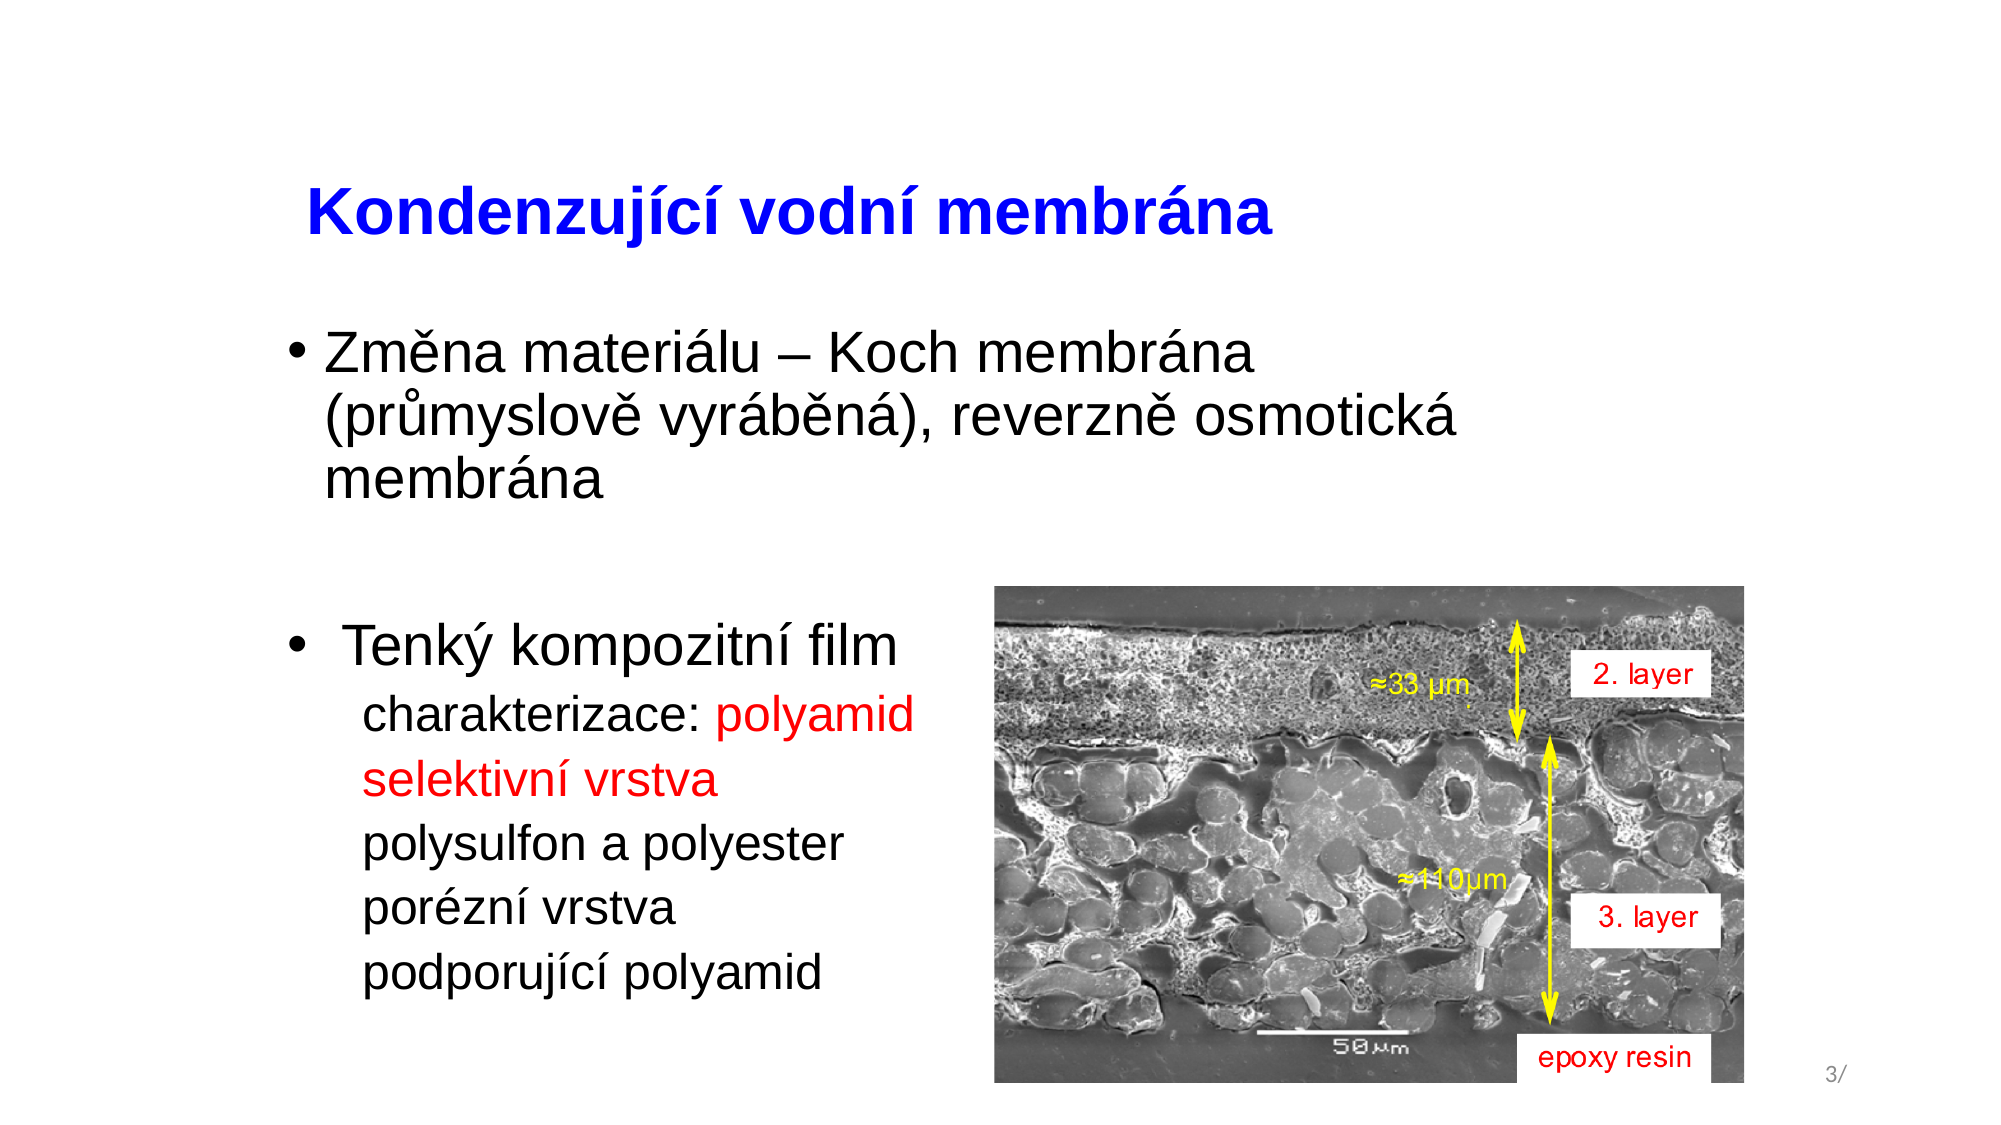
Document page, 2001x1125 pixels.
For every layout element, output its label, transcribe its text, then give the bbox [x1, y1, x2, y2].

list Změna materiálu – Koch membrána (průmyslově vyráběná), reverzně osmotická membrána Tenký kompozitní film charakterizace: polyamid selektivní vrstva polysulfon a polyester porézní vrstva podporující polyamid [272, 314, 1603, 1057]
slide_number 3/ [1412, 1042, 1863, 1103]
title Kondenzující vodní membrána [291, 169, 1642, 358]
picture [994, 586, 1745, 1083]
